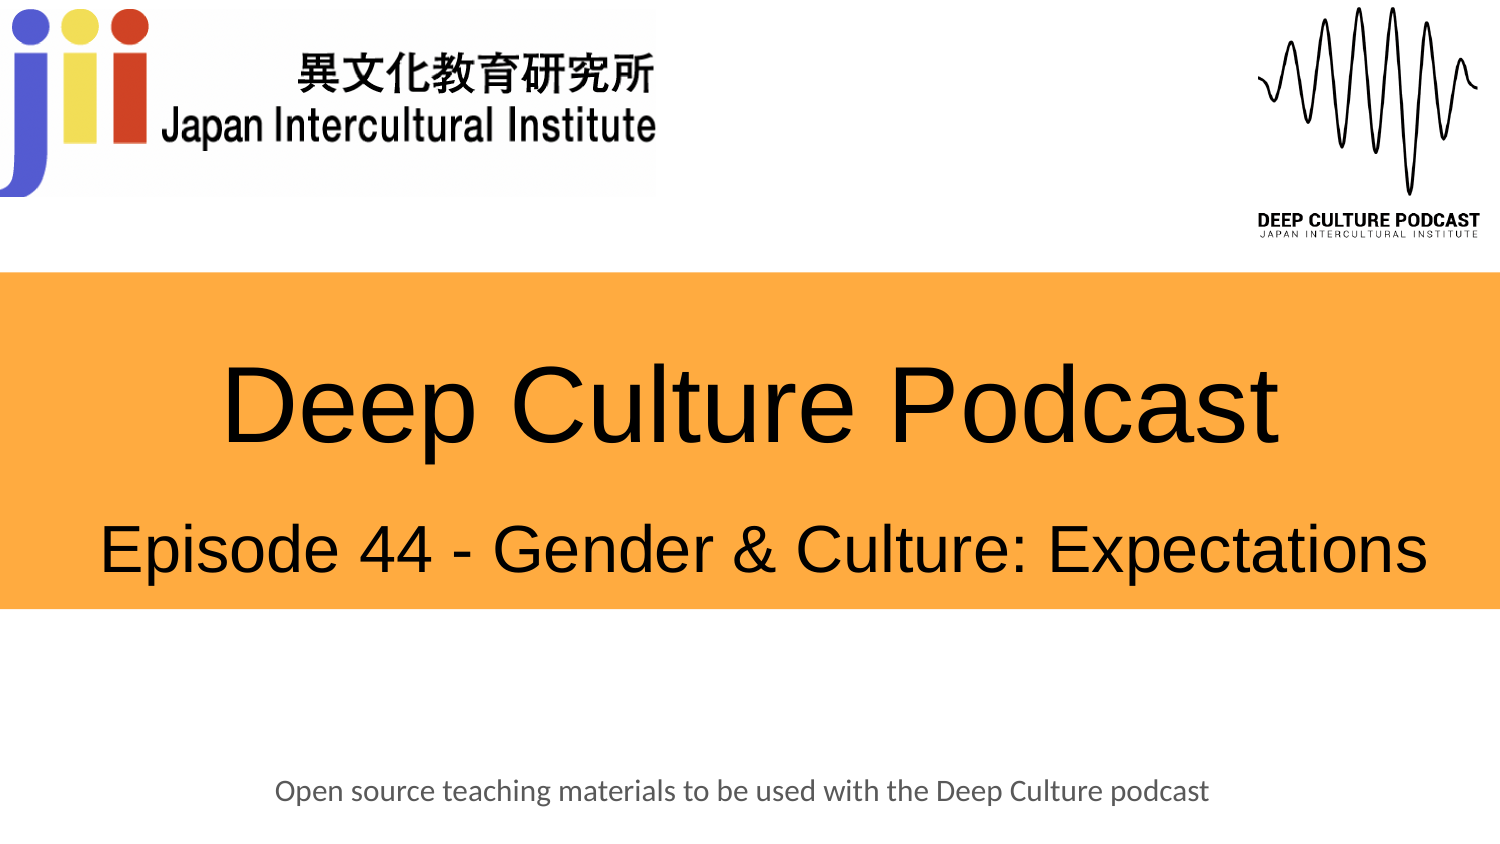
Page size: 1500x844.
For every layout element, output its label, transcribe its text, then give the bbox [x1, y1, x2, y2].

text_box Open source teaching materials to be used with the Deep Culture podcast [0, 759, 1487, 819]
title Deep Culture Podcast Episode 44 - Gender & Culture: Expectations [0, 272, 1500, 610]
picture [1242, 0, 1487, 260]
picture [0, 8, 656, 197]
